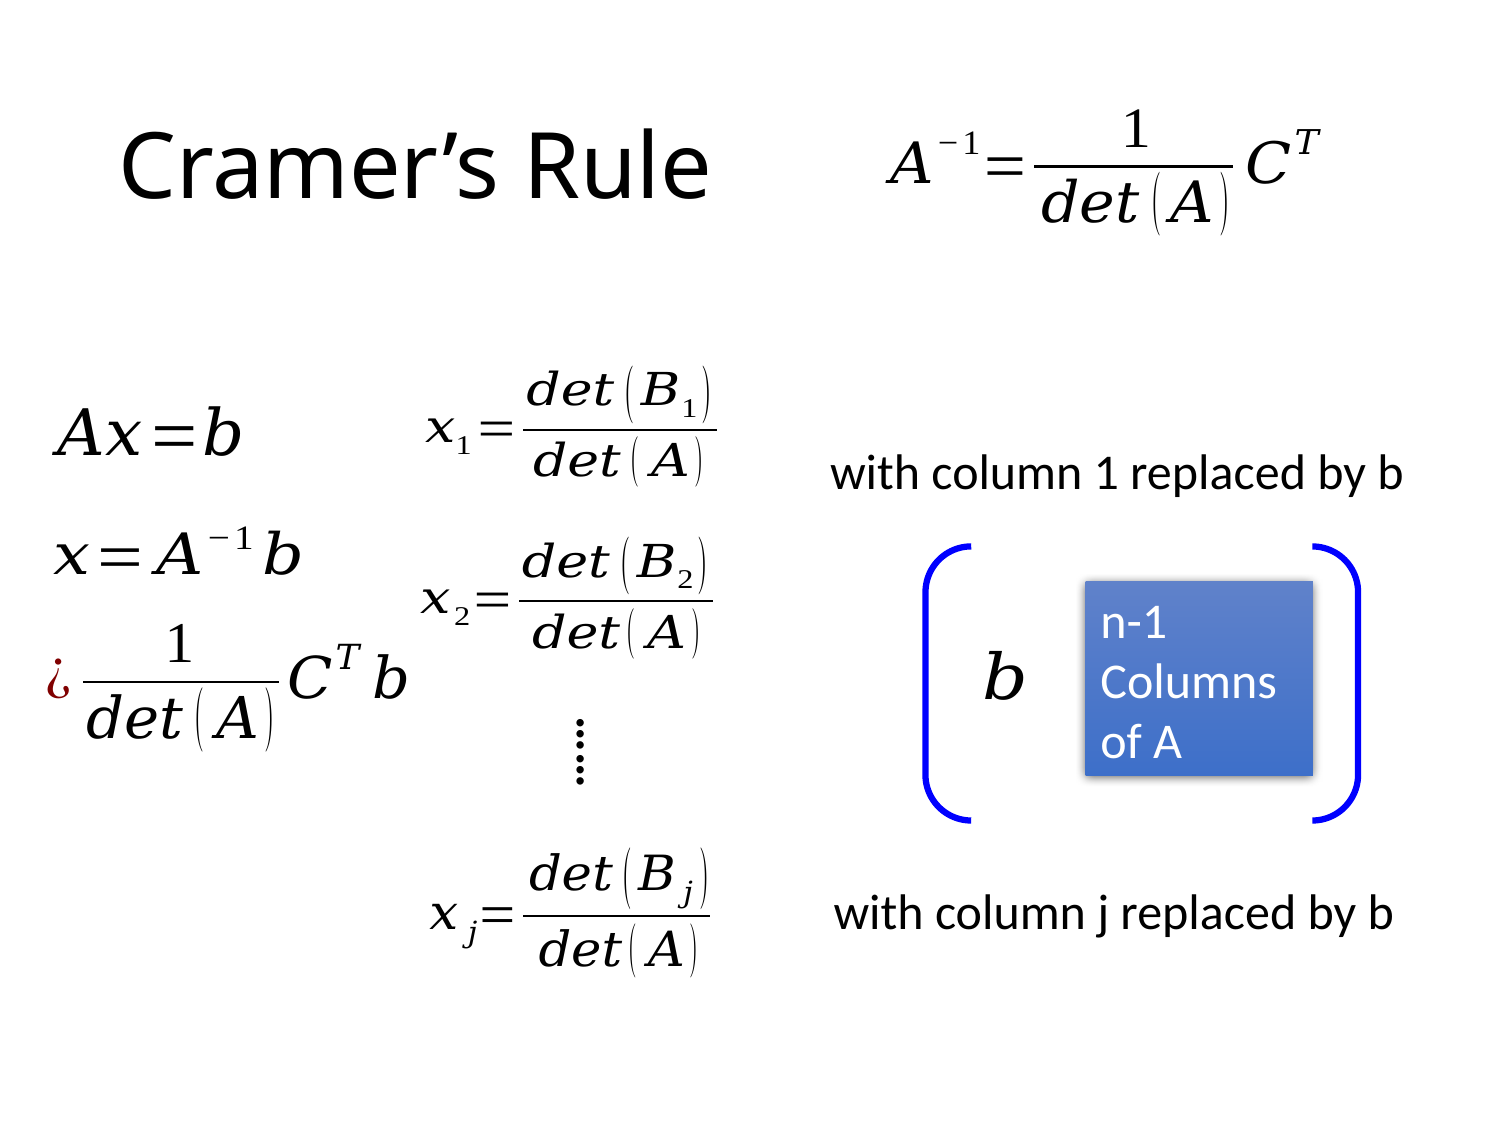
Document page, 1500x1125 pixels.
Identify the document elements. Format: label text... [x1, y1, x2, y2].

title Cramer’s Rule [103, 59, 1397, 278]
text_box …… [559, 663, 635, 842]
text_box n-1 Columns of A [1085, 581, 1313, 776]
text_box [924, 545, 1359, 822]
